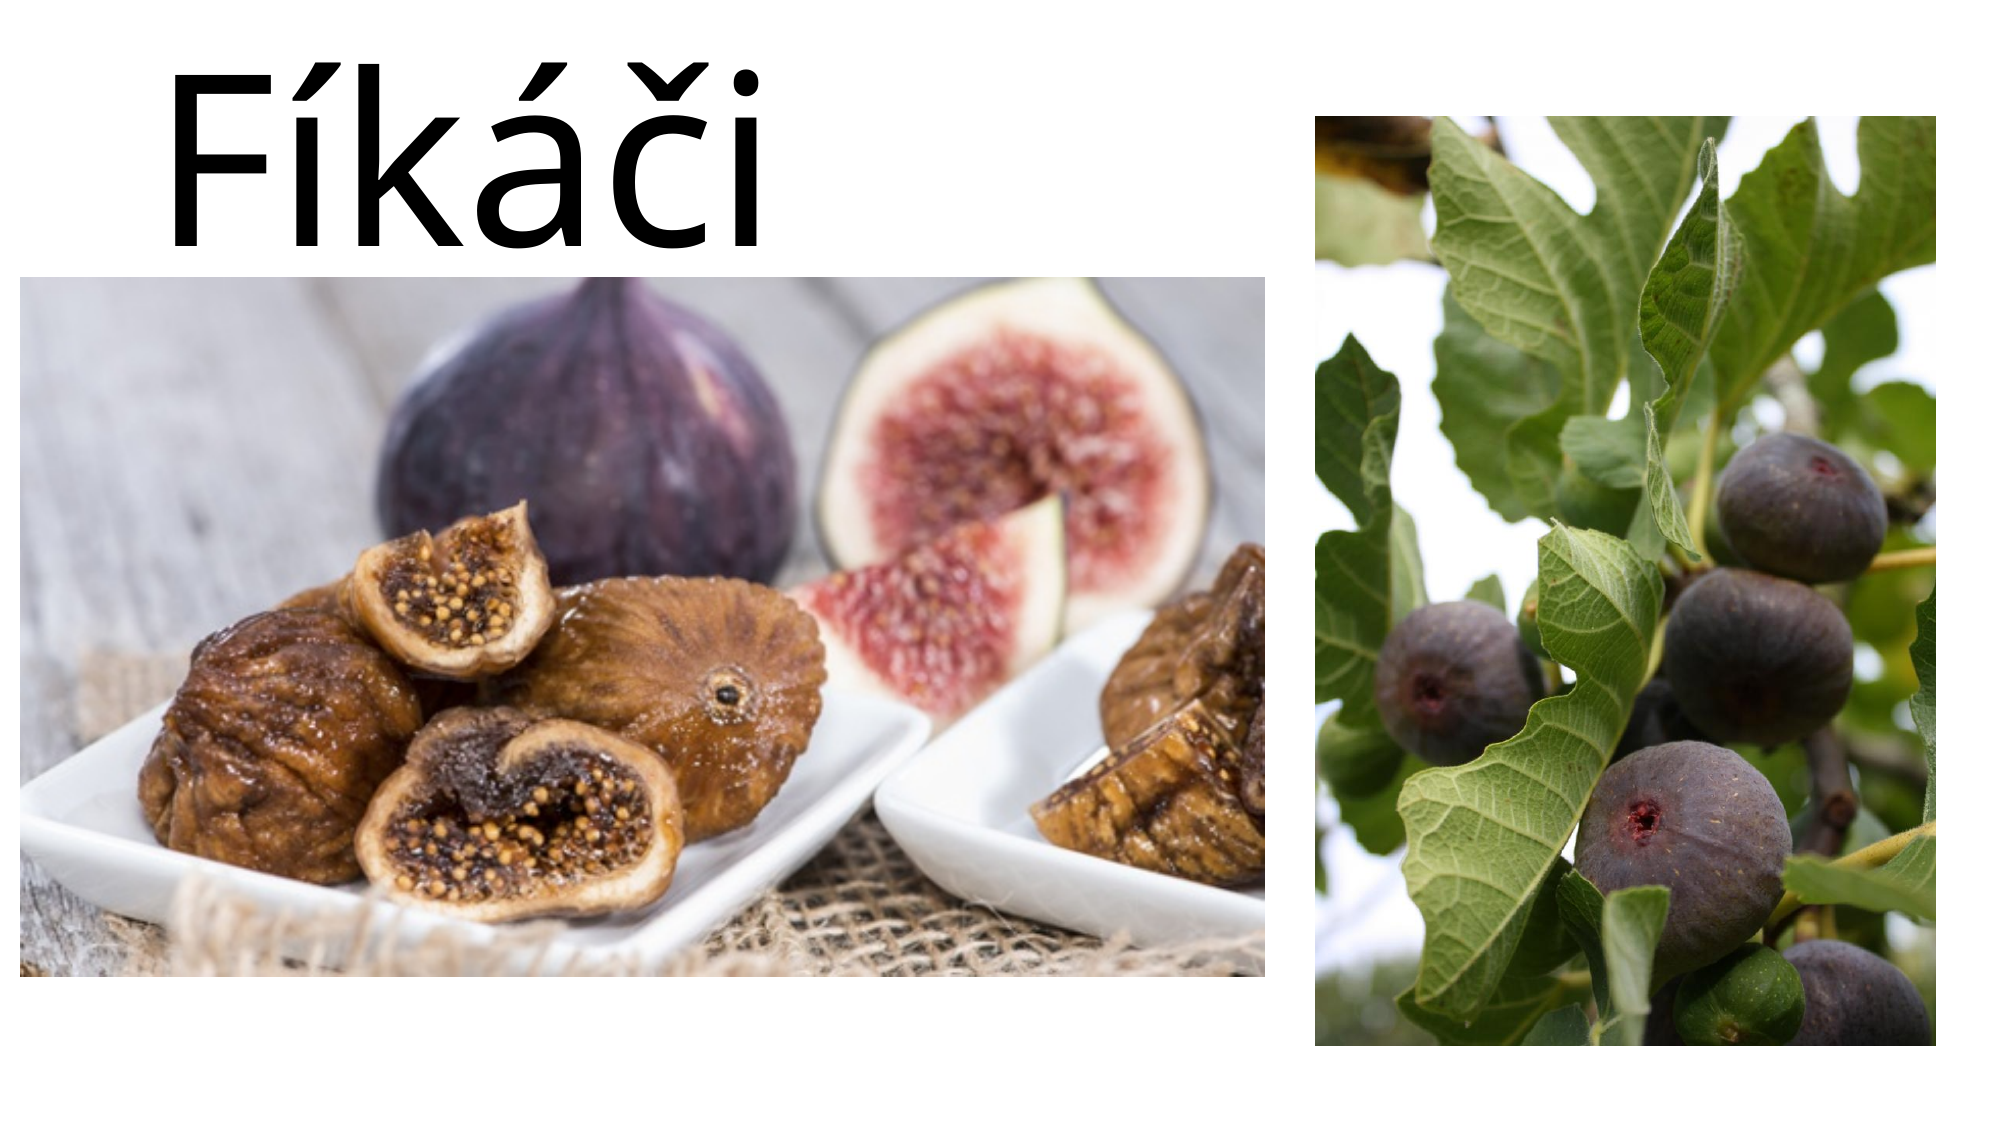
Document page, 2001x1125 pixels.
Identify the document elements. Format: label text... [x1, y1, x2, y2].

picture [1315, 116, 1936, 1046]
picture [20, 277, 1265, 977]
title Fíkáči [137, 59, 1863, 278]
